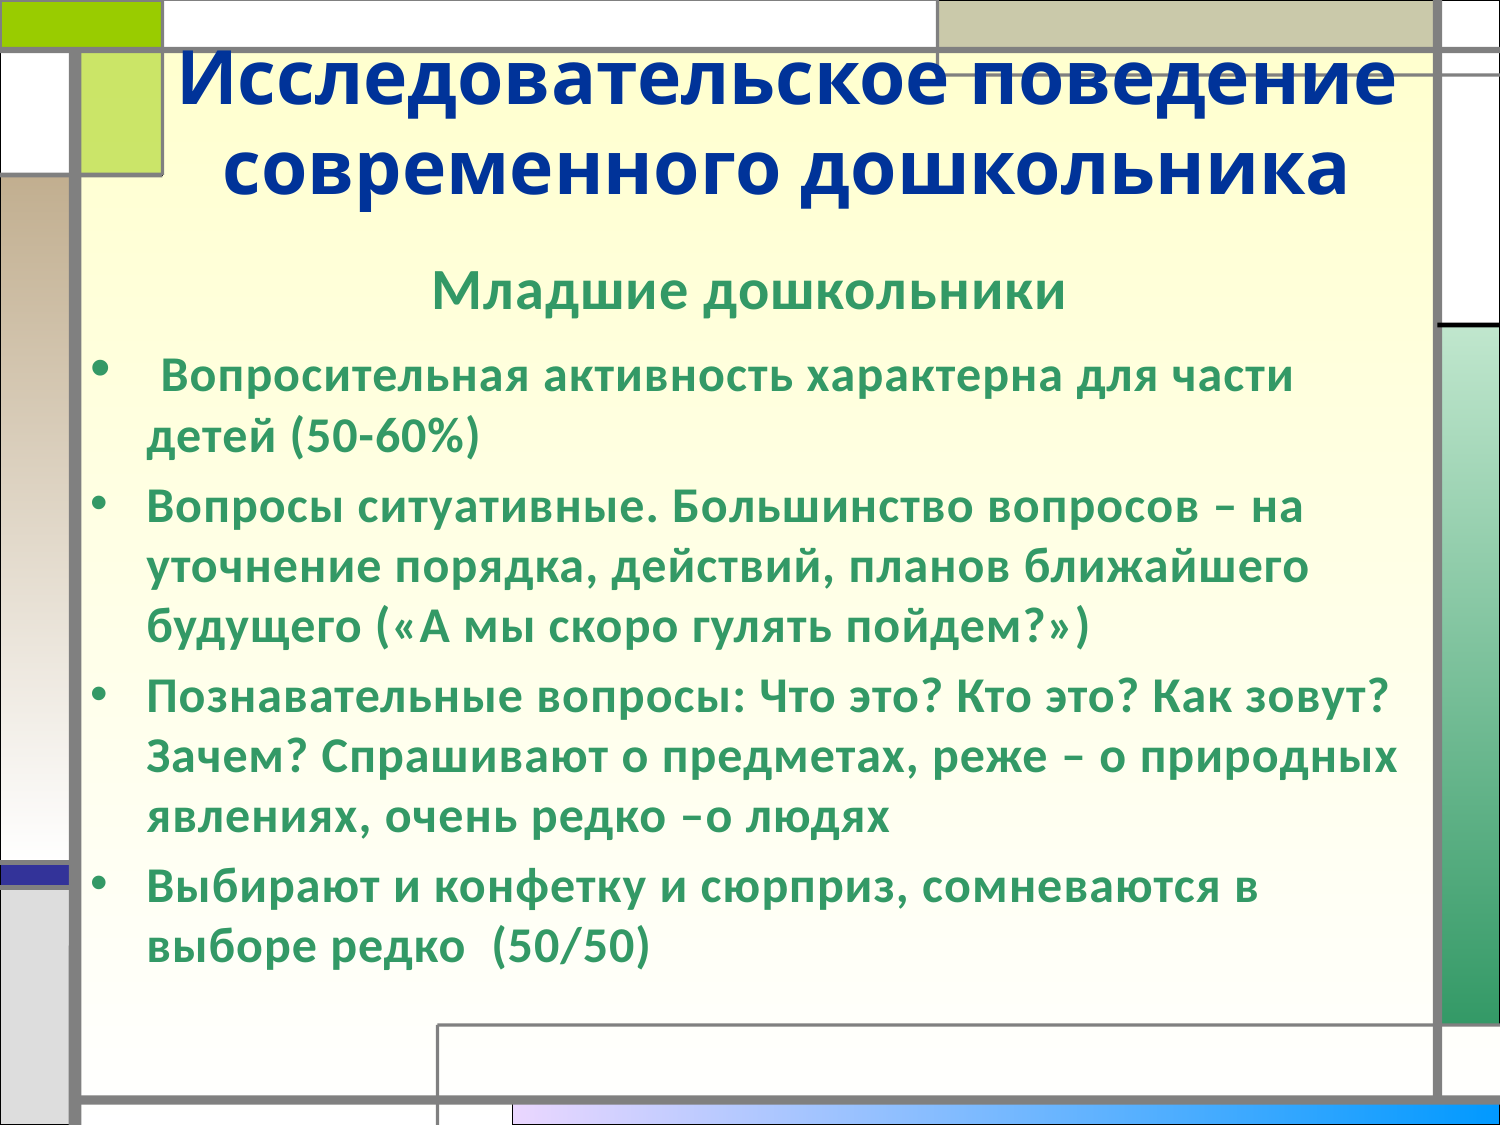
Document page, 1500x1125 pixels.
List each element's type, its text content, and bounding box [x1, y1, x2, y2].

list Младшие дошкольники Вопросительная активность характерна для части детей (50-60%) Вопросы ситуативные. Большинство вопросов – на уточнение порядка, действий, планов ближайшего будущего («А мы скоро гулять пойдем?») Познавательные вопросы: Что это? Кто это? Как зовут? Зачем? Спрашивают о предметах, реже – о природных явлениях, очень редко –о людях Выбирают и конфетку и сюрприз, сомневаются в выборе редко (50/50) [75, 243, 1425, 1005]
title Исследовательское поведение современного дошкольника [150, 19, 1425, 220]
